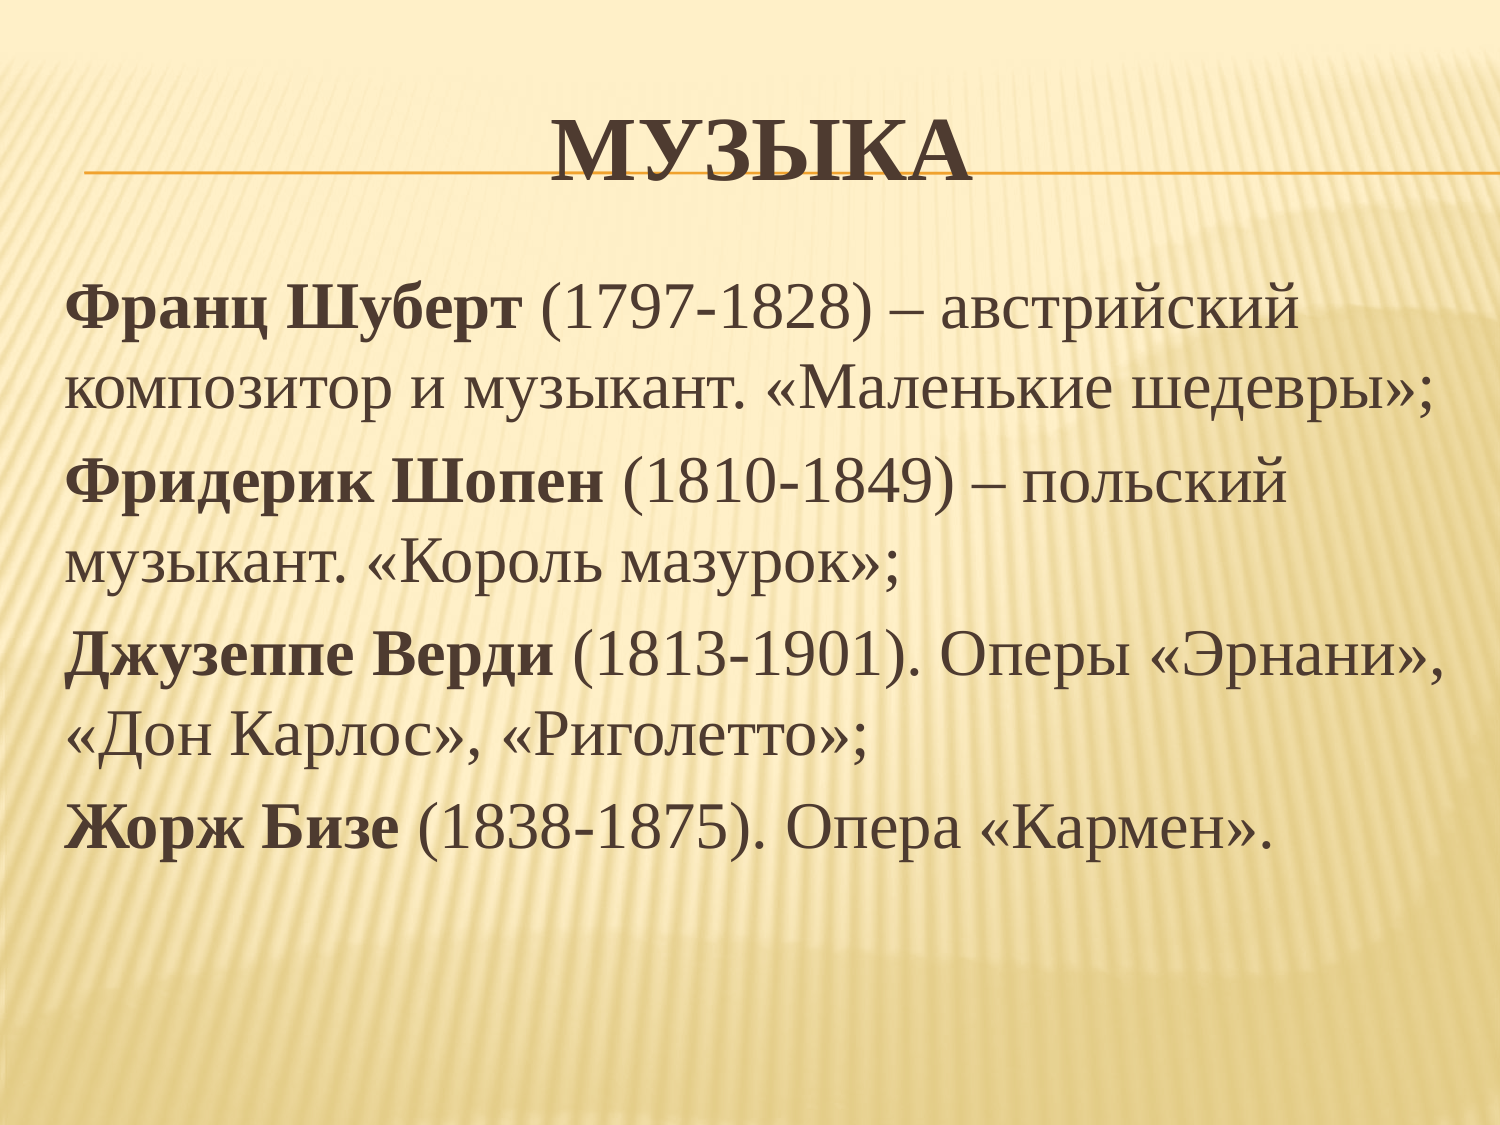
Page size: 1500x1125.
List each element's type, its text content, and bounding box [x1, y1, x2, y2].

list Франц Шуберт (1797-1828) – австрийский композитор и музыкант. «Маленькие шедевры»; Фридерик Шопен (1810-1849) – польский музыкант. «Король мазурок»; Джузеппе Верди (1813-1901). Оперы «Эрнани», «Дон Карлос», «Риголетто»; Жорж Бизе (1838-1875). Опера «Кармен». [50, 254, 1475, 998]
title МУЗЫКА [50, 75, 1475, 213]
